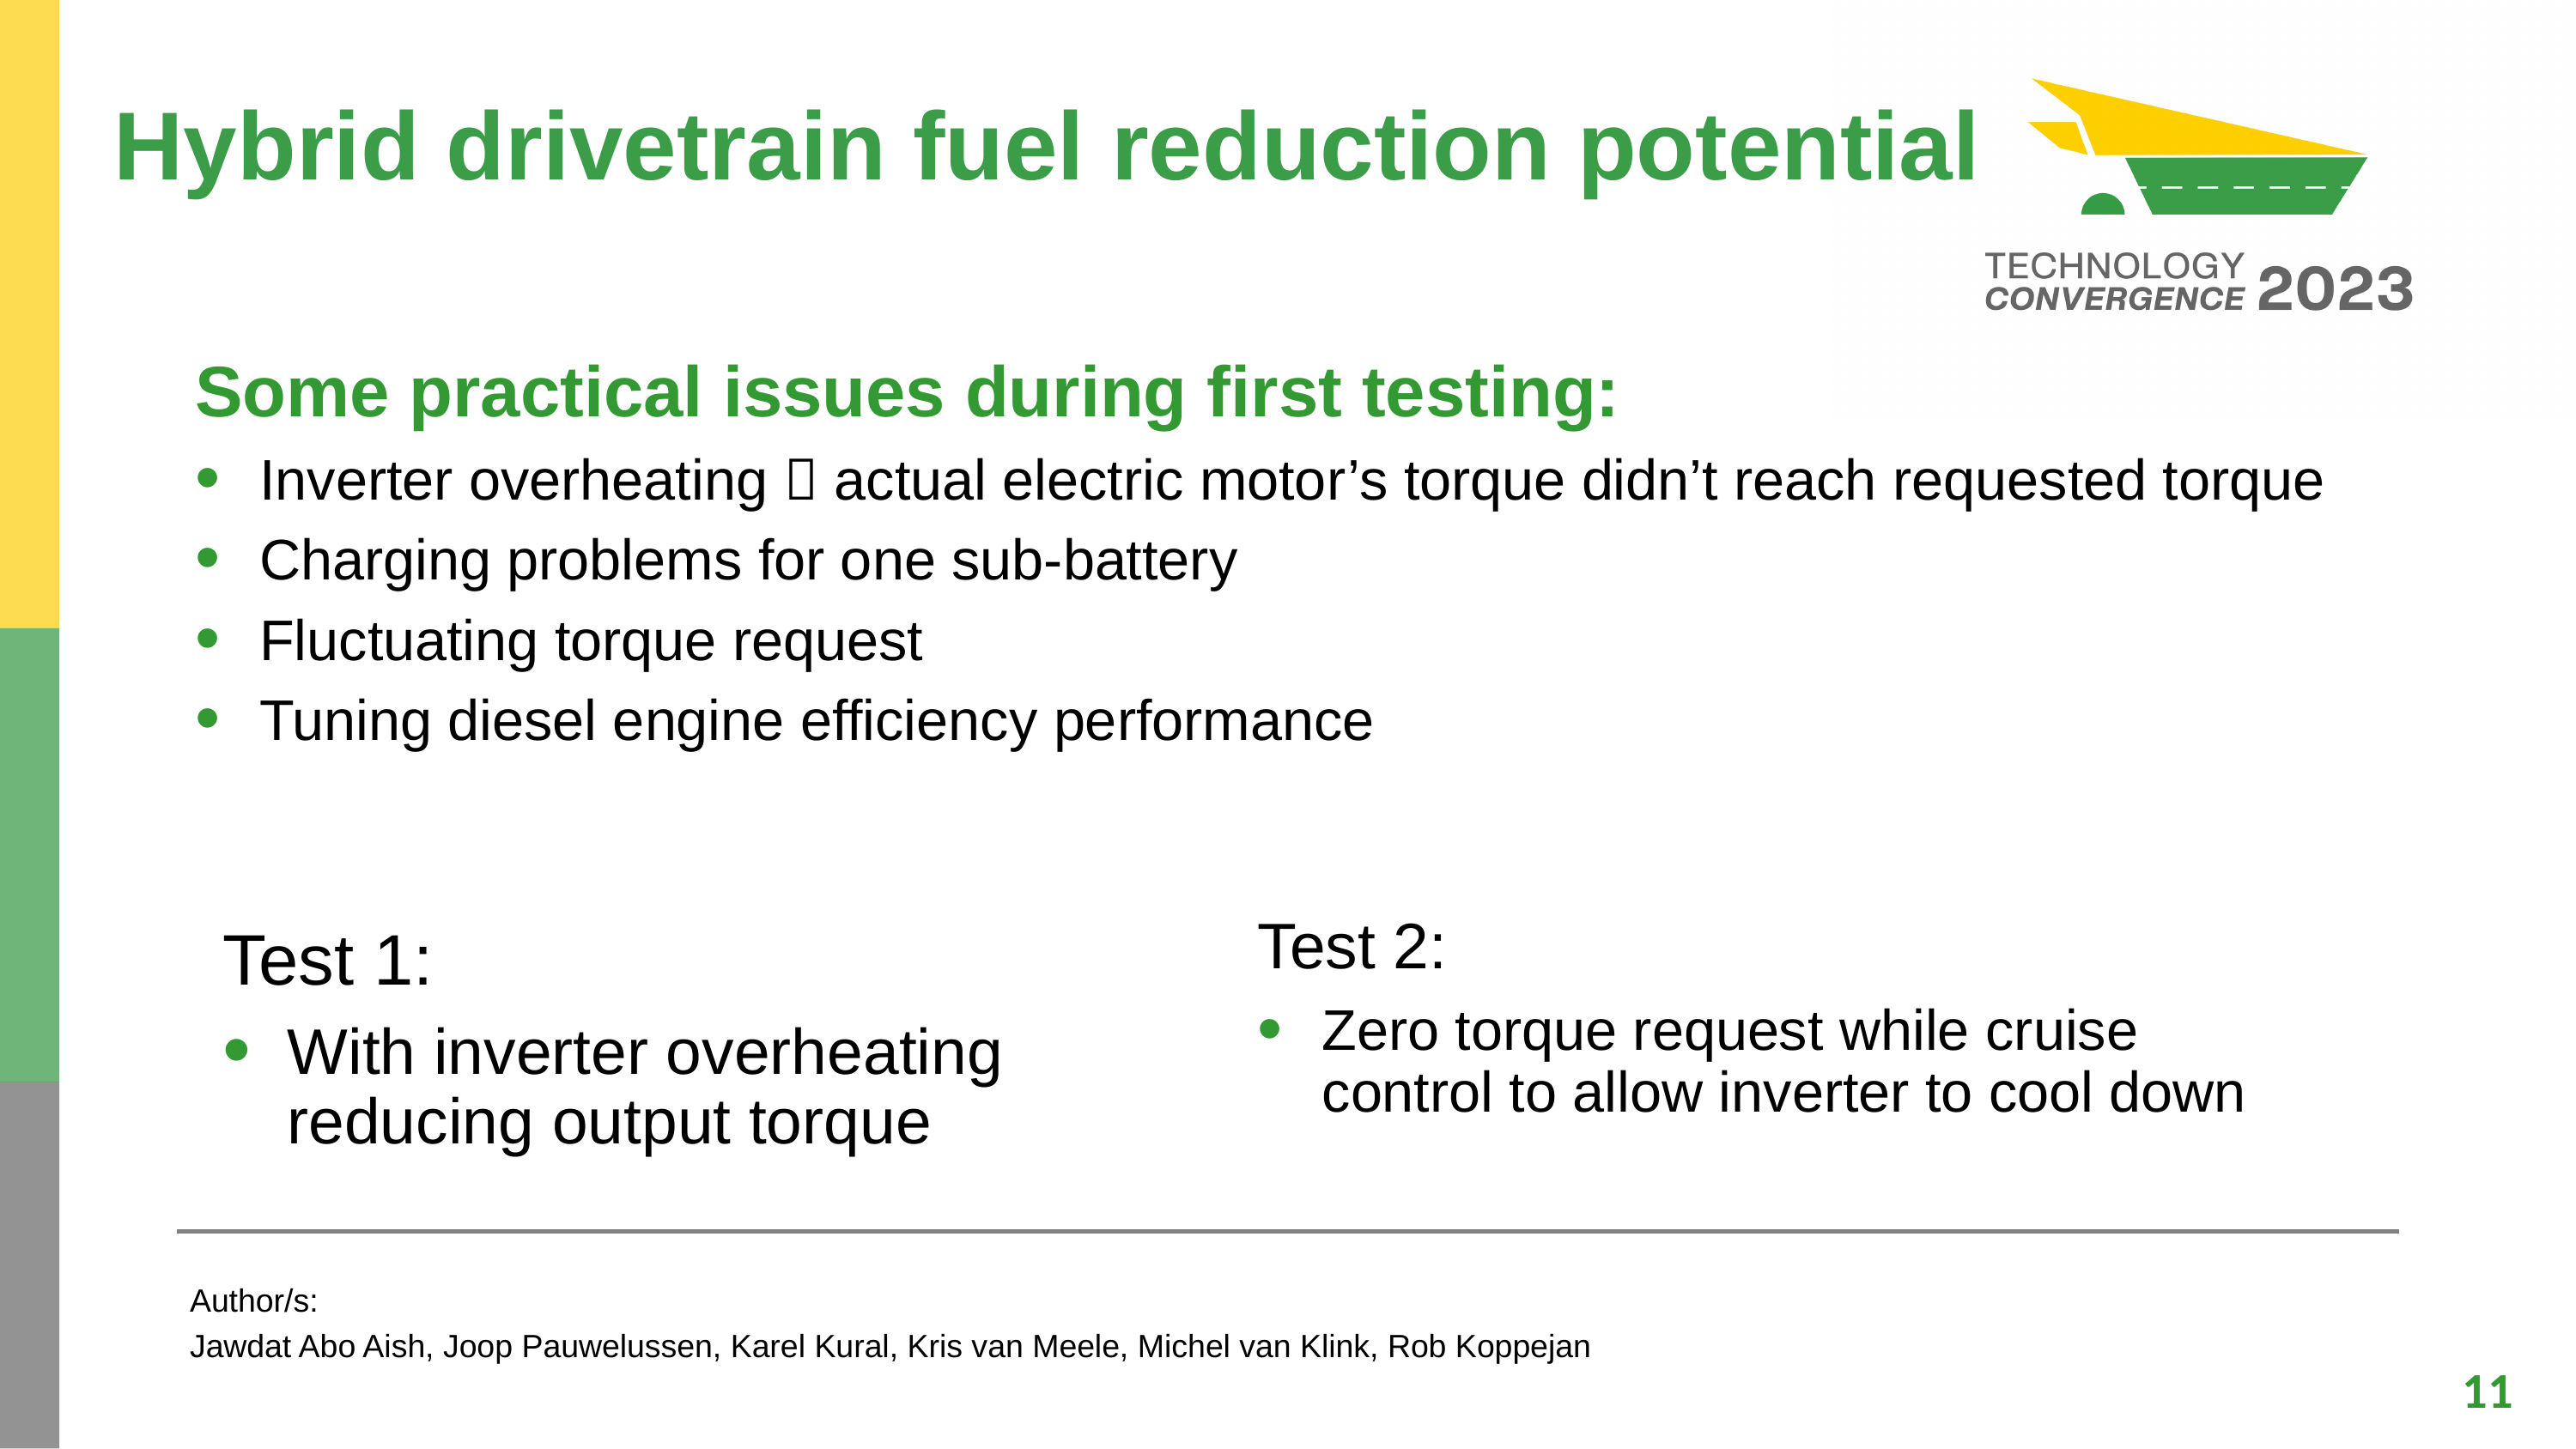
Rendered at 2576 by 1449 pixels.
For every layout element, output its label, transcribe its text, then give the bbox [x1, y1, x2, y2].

text_box Test 1: With inverter overheating reducing output torque [222, 917, 1085, 1218]
list Author/s: Jawdat Abo Aish, Joop Pauwelussen, Karel Kural, Kris van Meele, Michel van Klink, Rob Koppejan [177, 1274, 1867, 1414]
text_box Some practical issues during first testing: Inverter overheating  actual electric motor’s torque didn’t reach requested torque Charging problems for one sub-battery Fluctuating torque request Tuning diesel engine efficiency performance [182, 338, 2384, 826]
text_box 11 [2444, 1362, 2532, 1414]
text_box Test 2: Zero torque request while cruise control to allow inverter to cool down [1257, 906, 2333, 1208]
picture [1829, 0, 2576, 421]
title Hybrid drivetrain fuel reduction potential [100, 76, 2029, 329]
text_box [182, 450, 2404, 1262]
